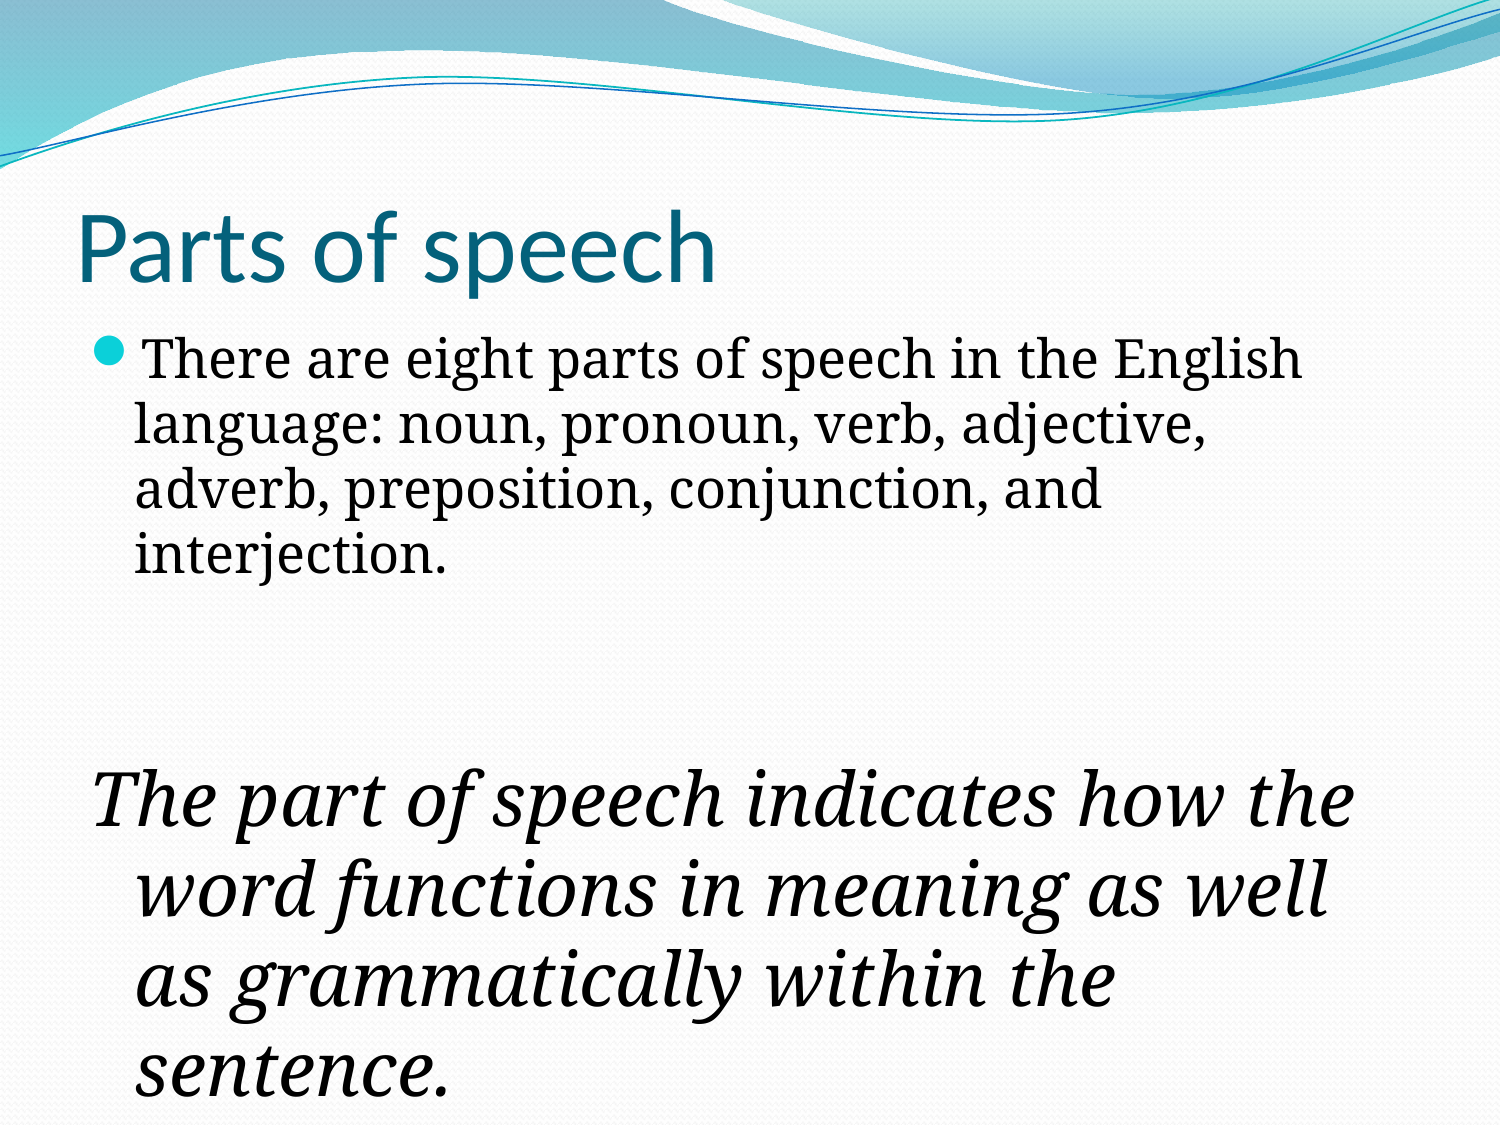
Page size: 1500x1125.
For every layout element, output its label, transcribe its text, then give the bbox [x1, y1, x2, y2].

title Parts of speech [75, 115, 1425, 303]
list There are eight parts of speech in the English language: noun, pronoun, verb, adjective, adverb, preposition, conjunction, and interjection. The part of speech indicates how the word functions in meaning as well as grammatically within the sentence. [75, 317, 1425, 1038]
